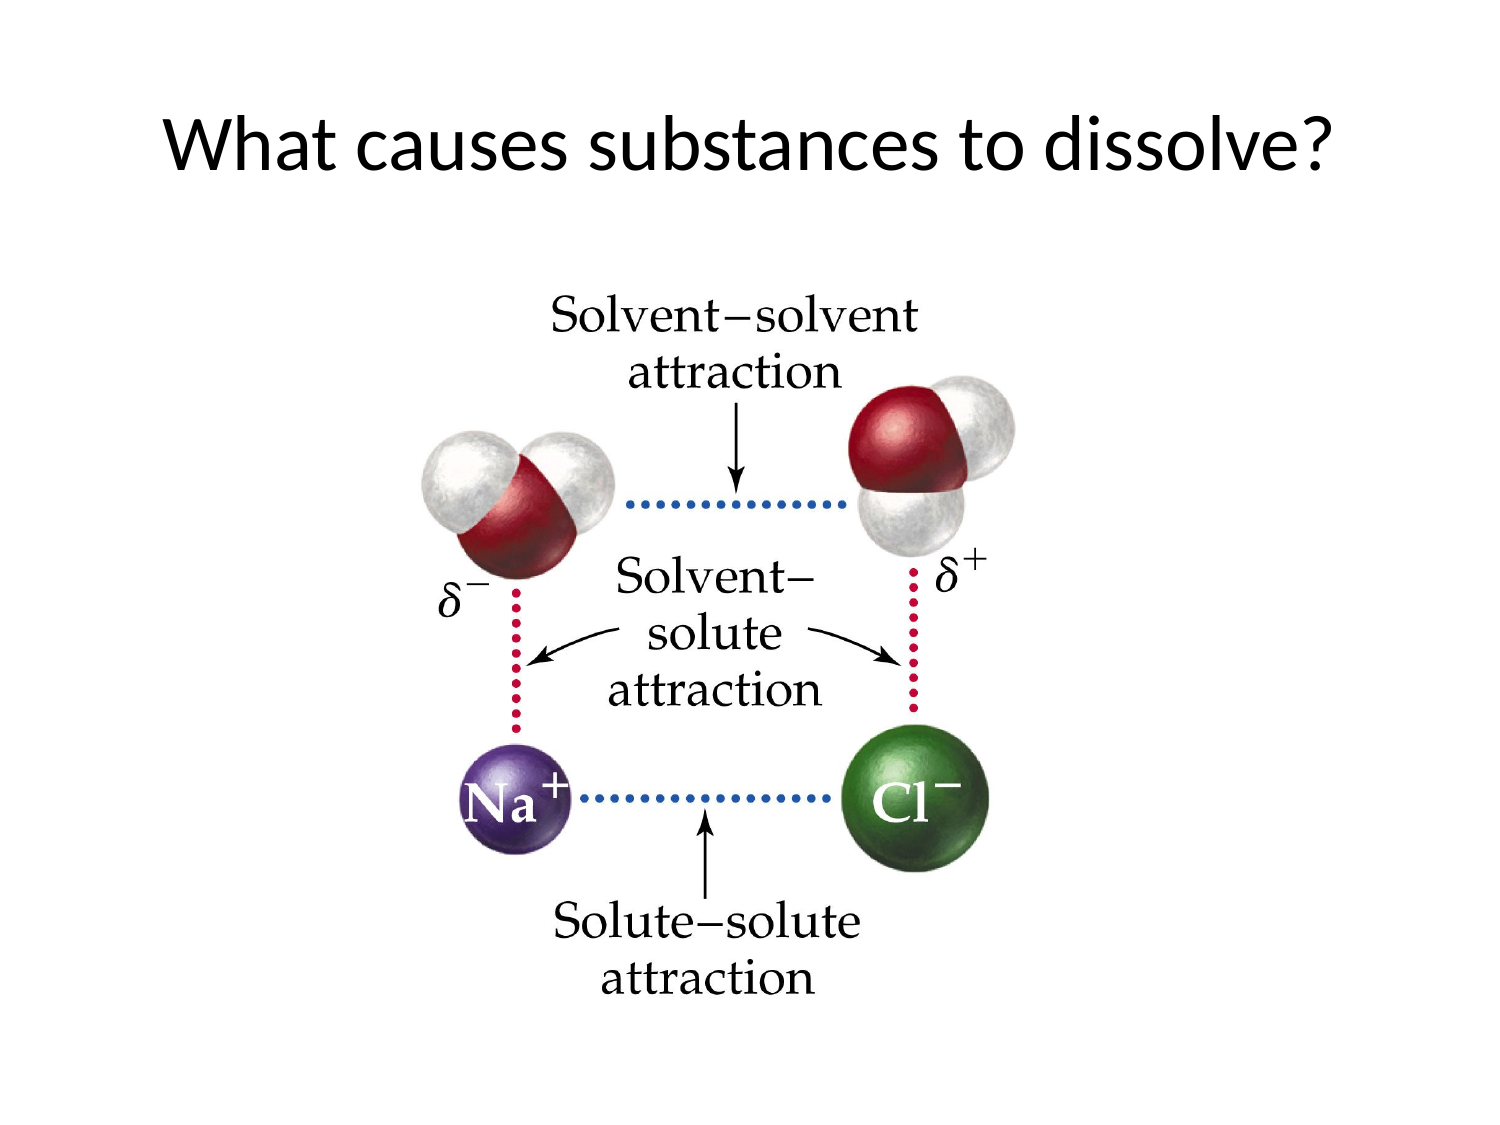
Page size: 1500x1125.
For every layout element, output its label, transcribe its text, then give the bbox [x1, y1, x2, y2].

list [412, 274, 1024, 1018]
title What causes substances to dissolve? [75, 45, 1425, 233]
